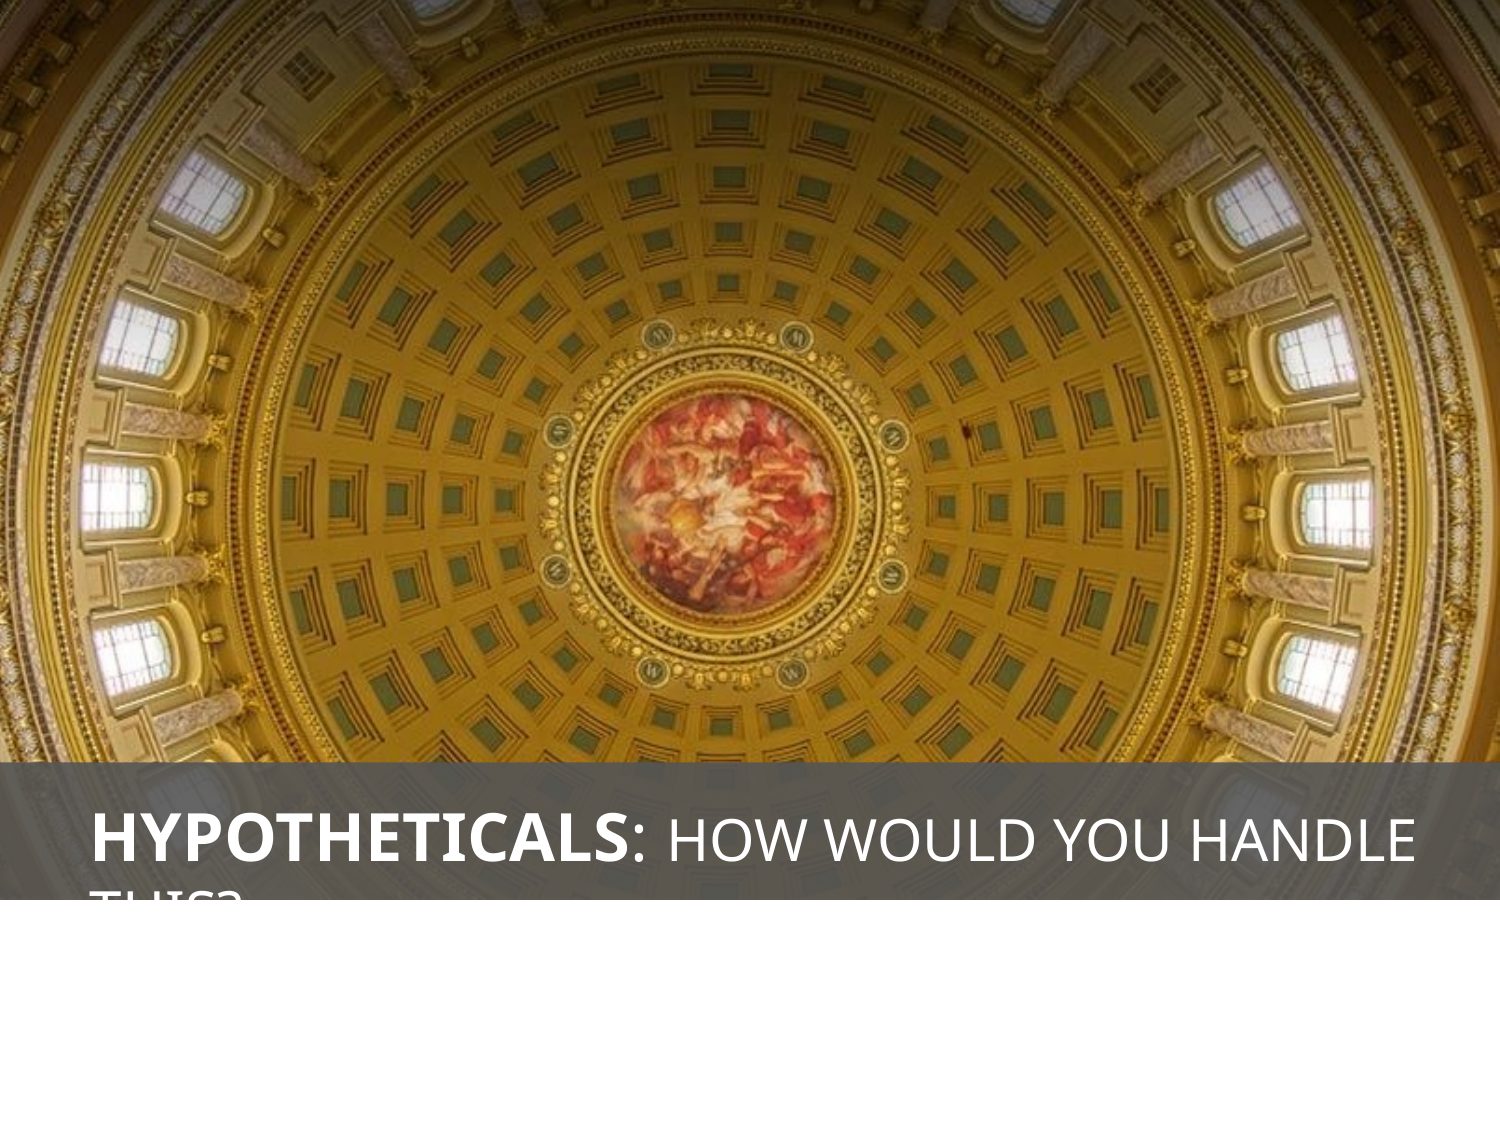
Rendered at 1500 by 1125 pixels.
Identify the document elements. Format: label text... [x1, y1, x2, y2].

list Hypotheticals: How would you handle this? [75, 787, 1450, 875]
picture [0, 0, 1500, 762]
